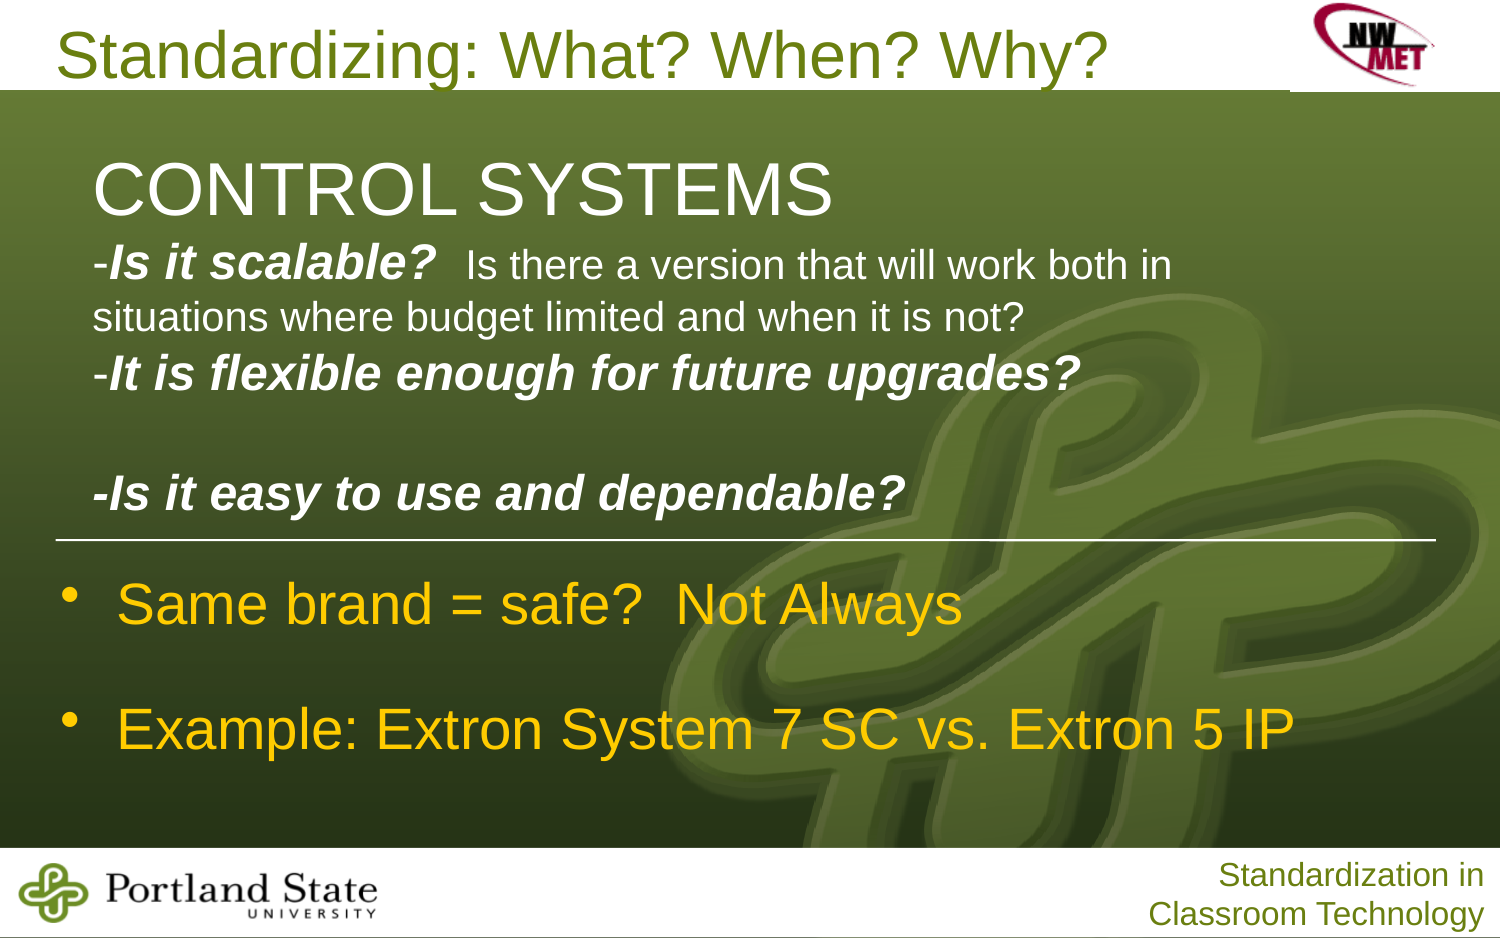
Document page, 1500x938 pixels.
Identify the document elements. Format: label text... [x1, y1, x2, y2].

text_box CONTROL SYSTEMS -Is it scalable? Is there a version that will work both in situations where budget limited and when it is not? -It is flexible enough for future upgrades? -Is it easy to use and dependable? [77, 132, 1423, 528]
title Standardizing: What? When? Why? [40, 9, 1286, 95]
footer Standardization in Classroom Technology [1075, 847, 1500, 938]
text_box Same brand = safe? Not Always Example: Extron System 7 SC vs. Extron 5 IP [45, 558, 1470, 832]
picture [18, 863, 378, 923]
picture [0, 0, 1500, 847]
